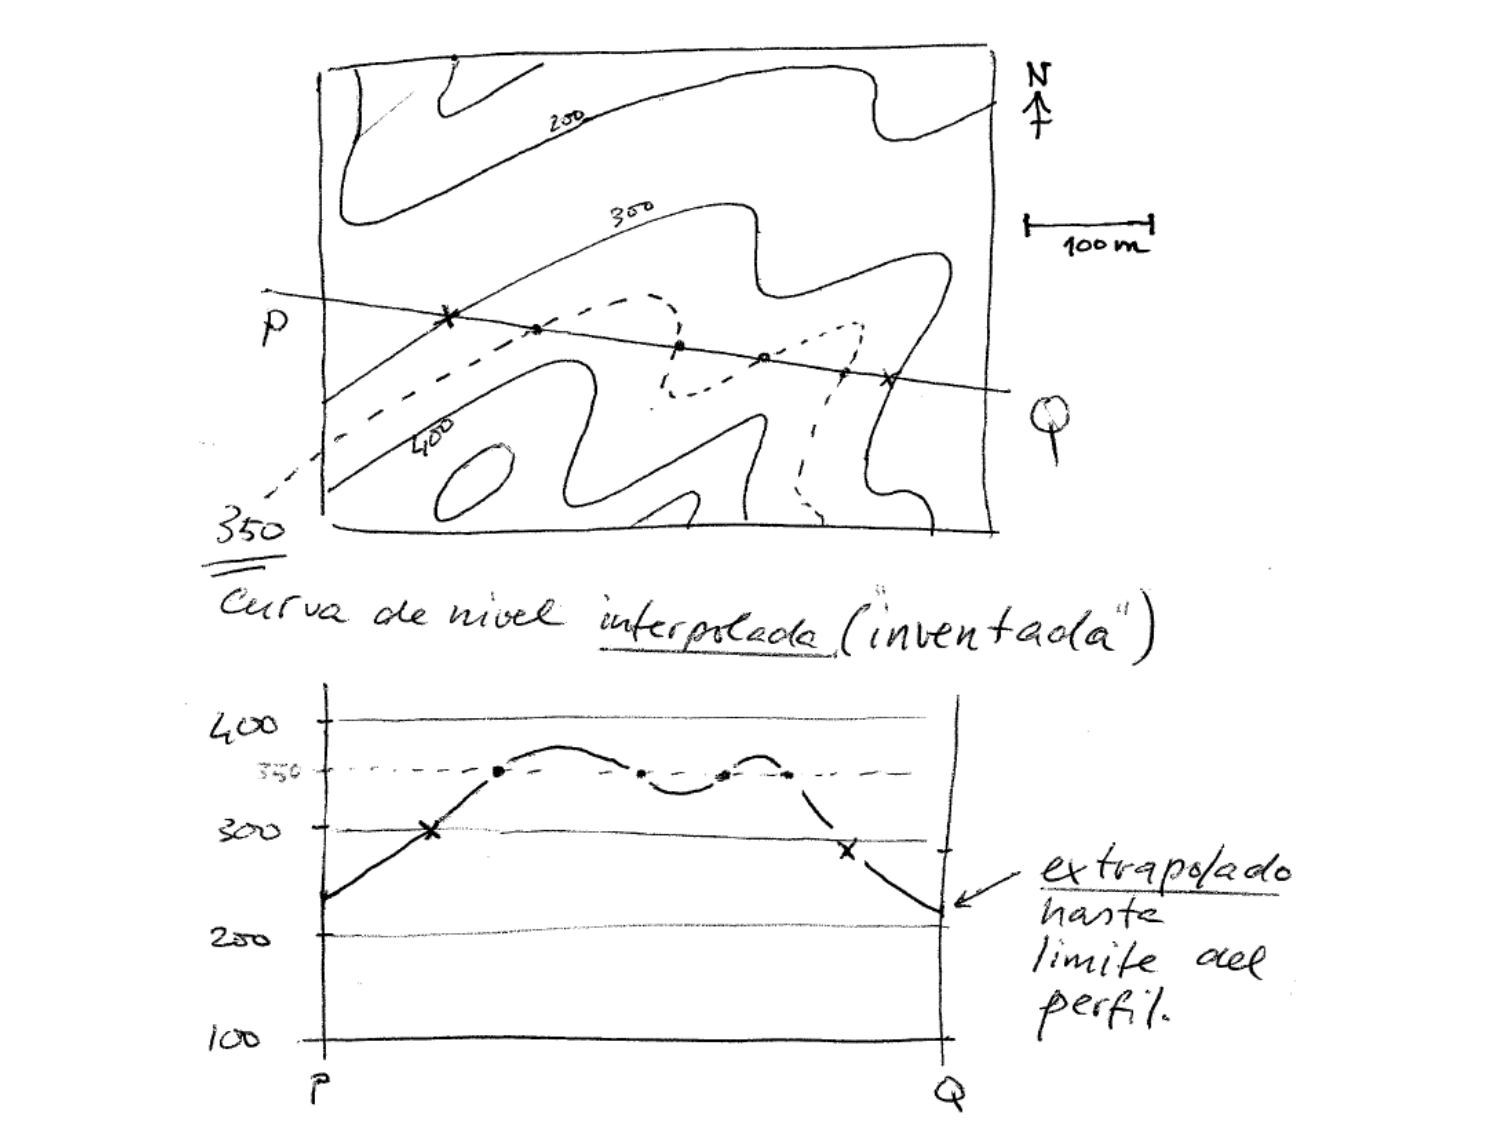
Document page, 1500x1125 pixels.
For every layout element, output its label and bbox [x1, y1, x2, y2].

picture [158, 0, 1340, 1125]
